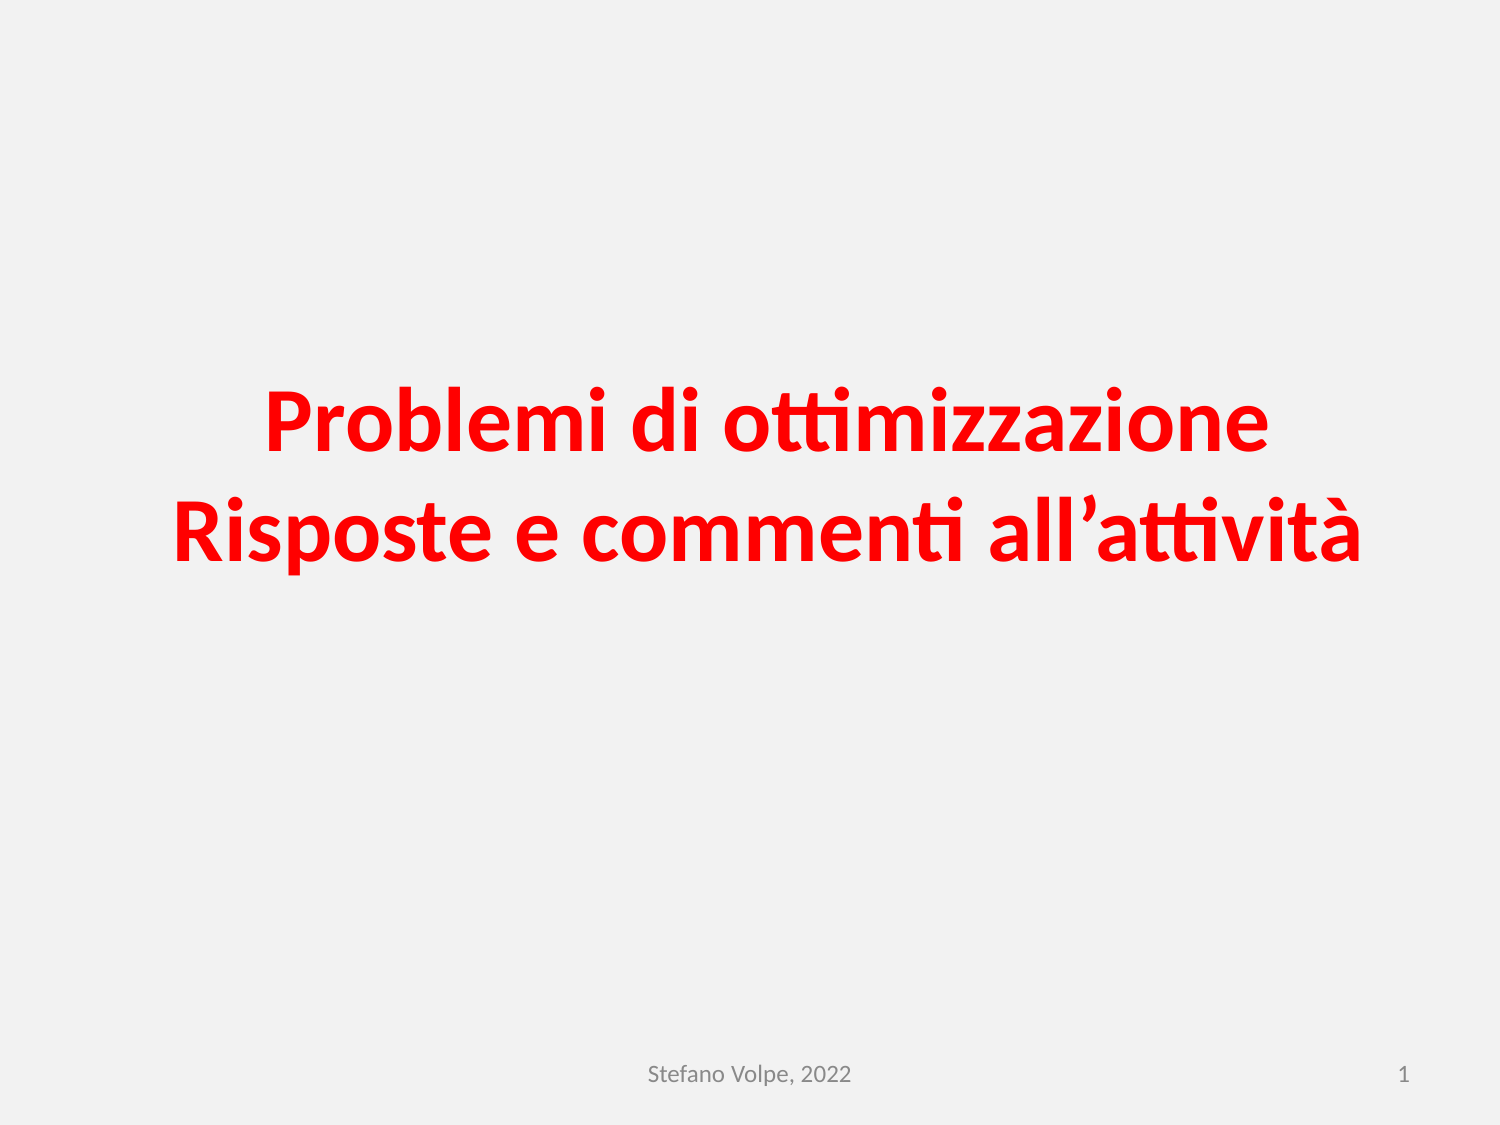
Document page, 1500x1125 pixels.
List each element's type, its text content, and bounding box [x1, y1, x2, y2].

footer Stefano Volpe, 2022 [512, 1042, 988, 1103]
title Problemi di ottimizzazione Risposte e commenti all’attività [112, 349, 1425, 591]
slide_number 1 [1074, 1042, 1425, 1103]
